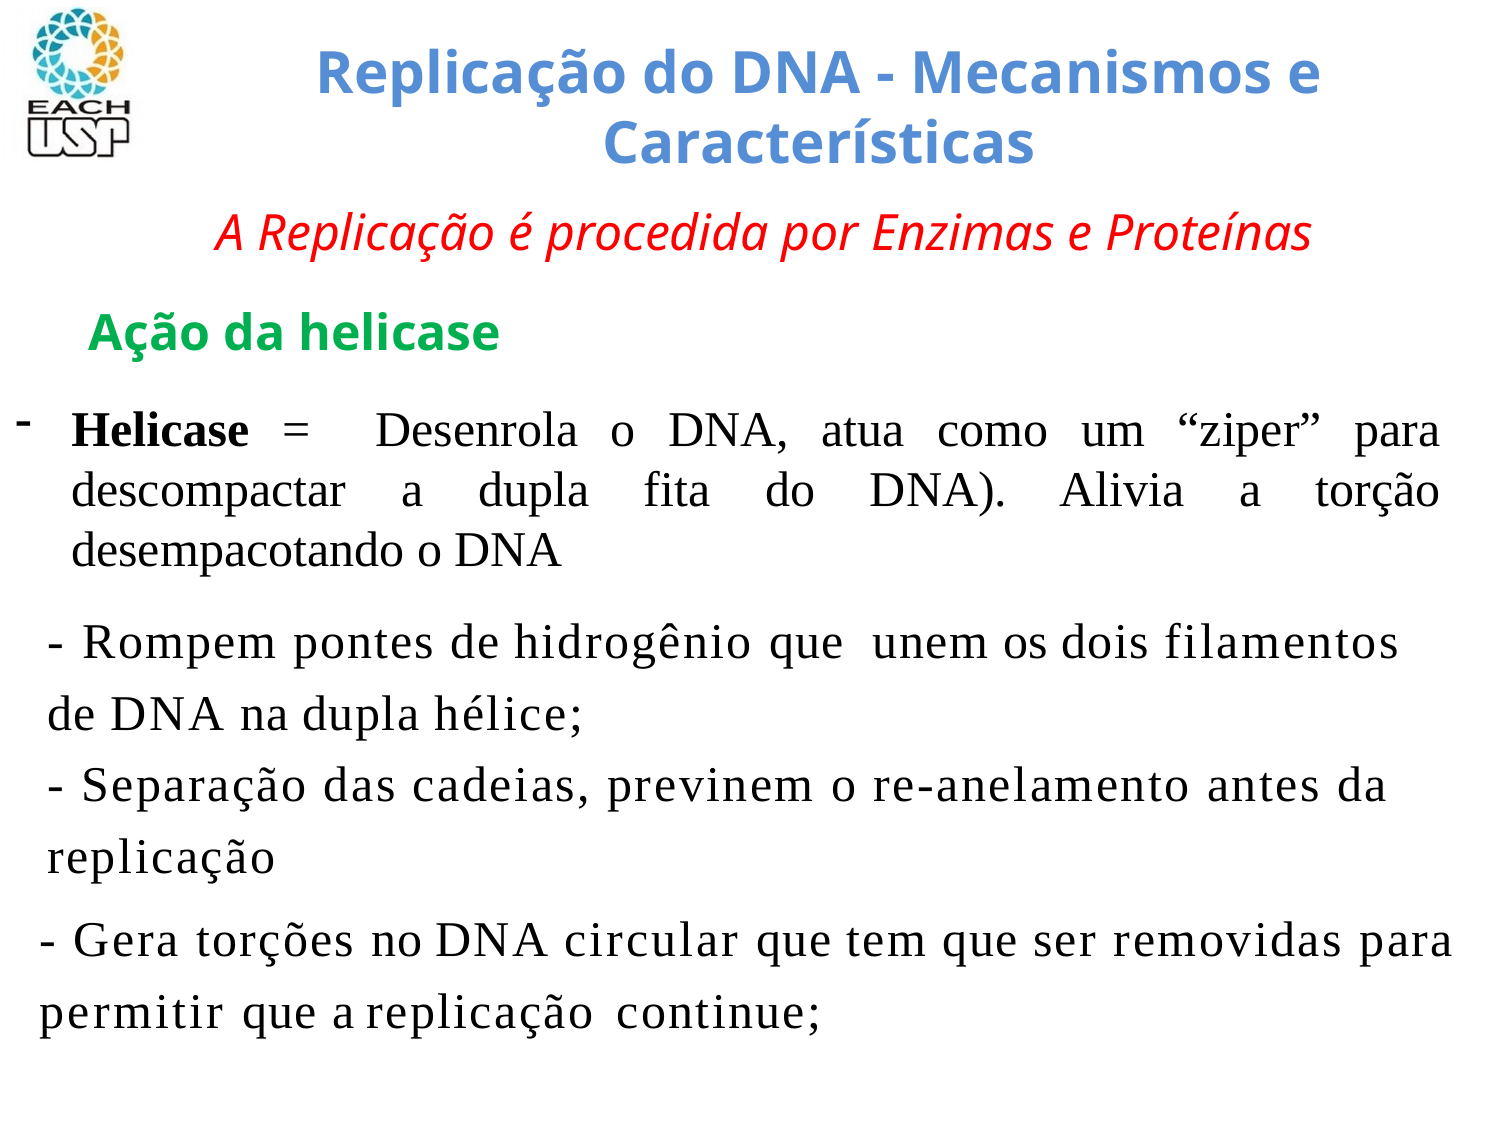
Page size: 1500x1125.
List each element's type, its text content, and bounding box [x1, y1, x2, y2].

text_box - Rompem pontes de hidrogênio que unem os dois filamentos de DNA na dupla hélice; - Separação das cadeias, previnem o re-anelamento antes da replicação [45, 595, 1427, 884]
picture [0, 6, 154, 162]
text_box A Replicação é procedida por Enzimas e Proteínas [185, 198, 1343, 261]
text_box - Gera torções no DNA circular que tem que ser removidas para permitir que a replicação continue; [37, 893, 1491, 1039]
text_box Ação da helicase [41, 261, 550, 388]
text_box Replicação do DNA - Mecanismos e Características [153, 33, 1483, 176]
text_box Helicase = Desenrola o DNA, atua como um “ziper” para descompactar a dupla fita do DNA). Alivia a torção desempacotando o DNA [0, 388, 1457, 584]
